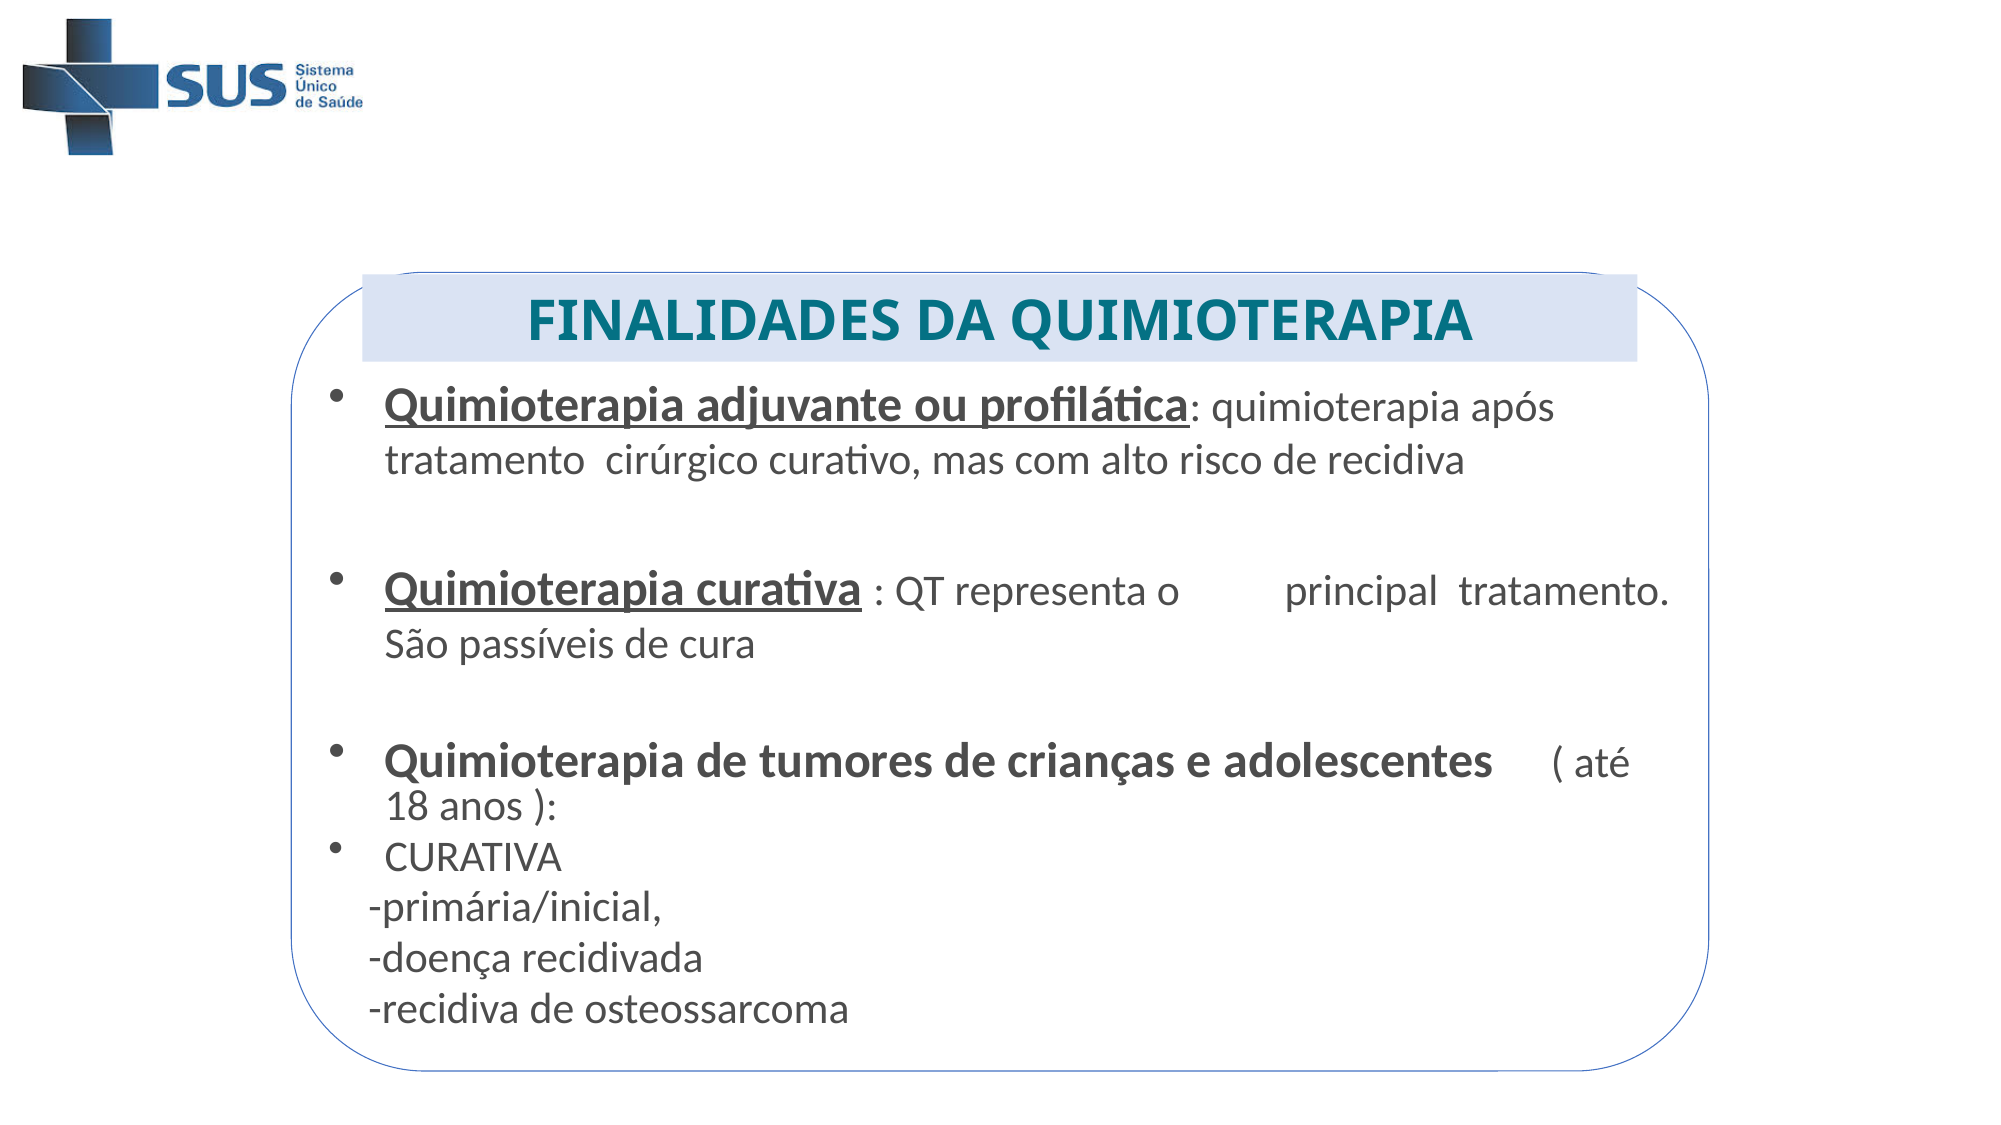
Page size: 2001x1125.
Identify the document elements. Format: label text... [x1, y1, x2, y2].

text_box [290, 287, 1710, 1012]
picture [22, 18, 363, 156]
text_box Quimioterapia adjuvante ou profilática: quimioterapia após tratamento cirúrgico curativo, mas com alto risco de recidiva Quimioterapia curativa : QT representa o principal tratamento. São passíveis de cura Quimioterapia de tumores de crianças e adolescentes ( até 18 anos ): CURATIVA -primária/inicial, -doença recidivada -recidiva de osteossarcoma [313, 363, 1687, 1038]
text_box FINALIDADES DA QUIMIOTERAPIA [362, 274, 1638, 362]
text_box [335, 1038, 1665, 1072]
